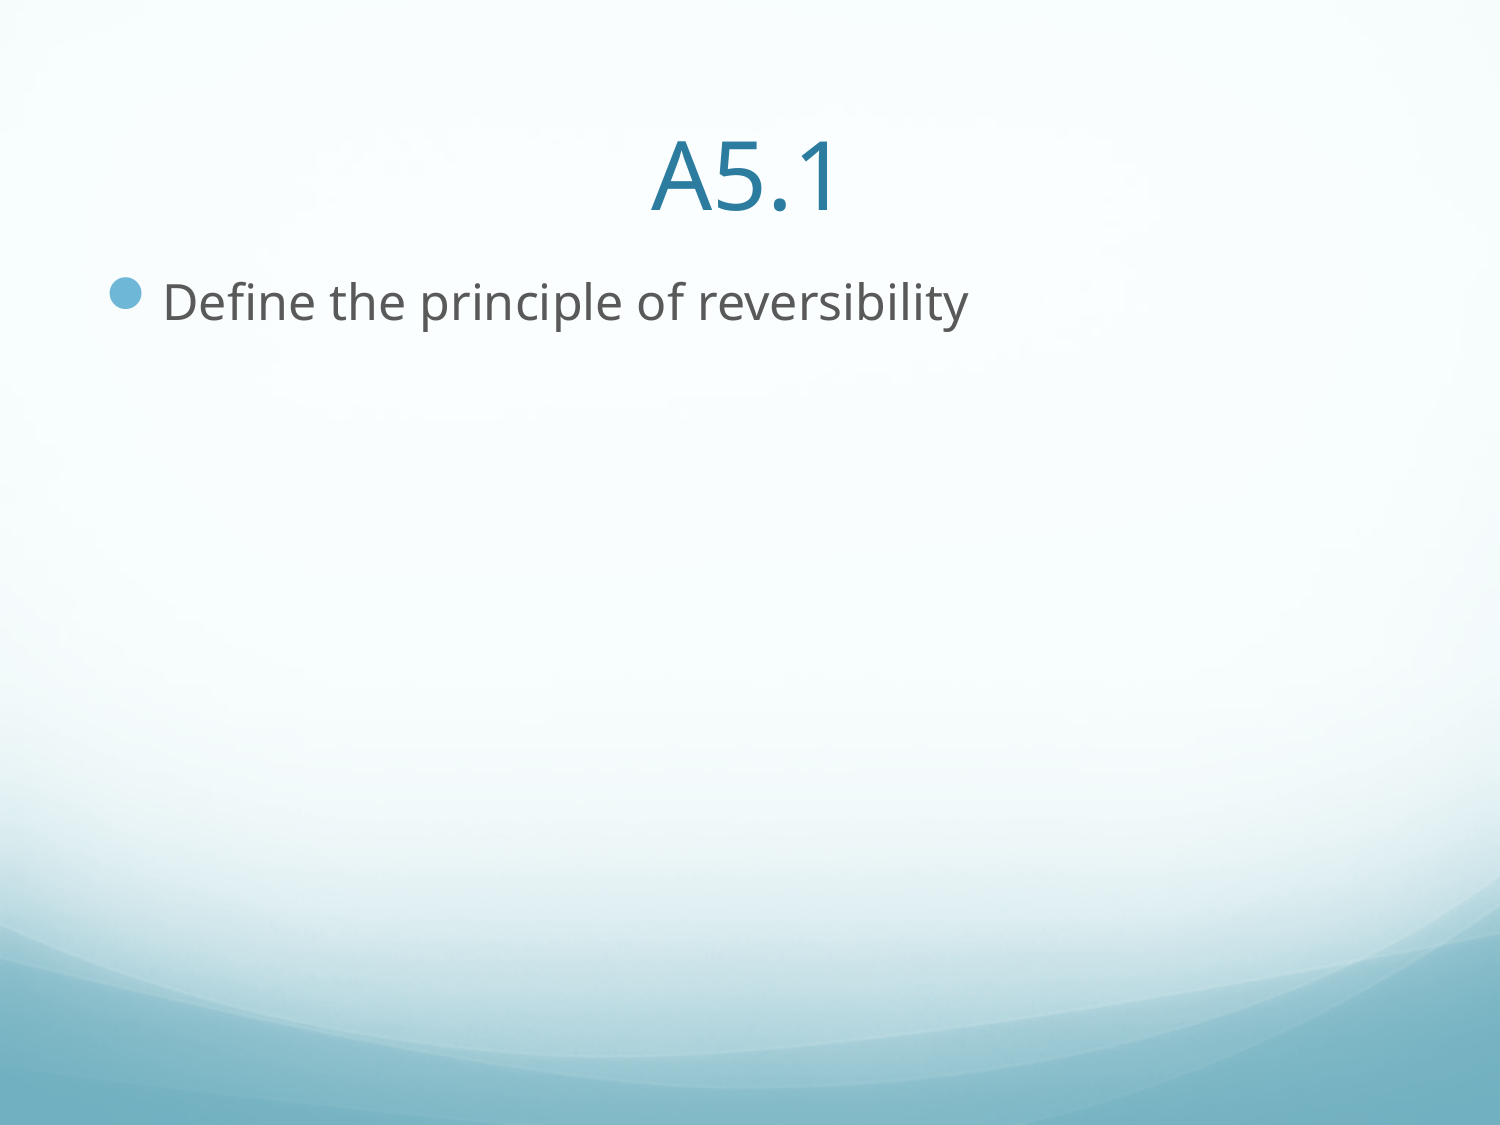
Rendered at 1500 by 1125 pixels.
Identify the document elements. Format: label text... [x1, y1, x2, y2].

title A5.1 [90, 17, 1410, 237]
list Define the principle of reversibility [90, 262, 1410, 975]
